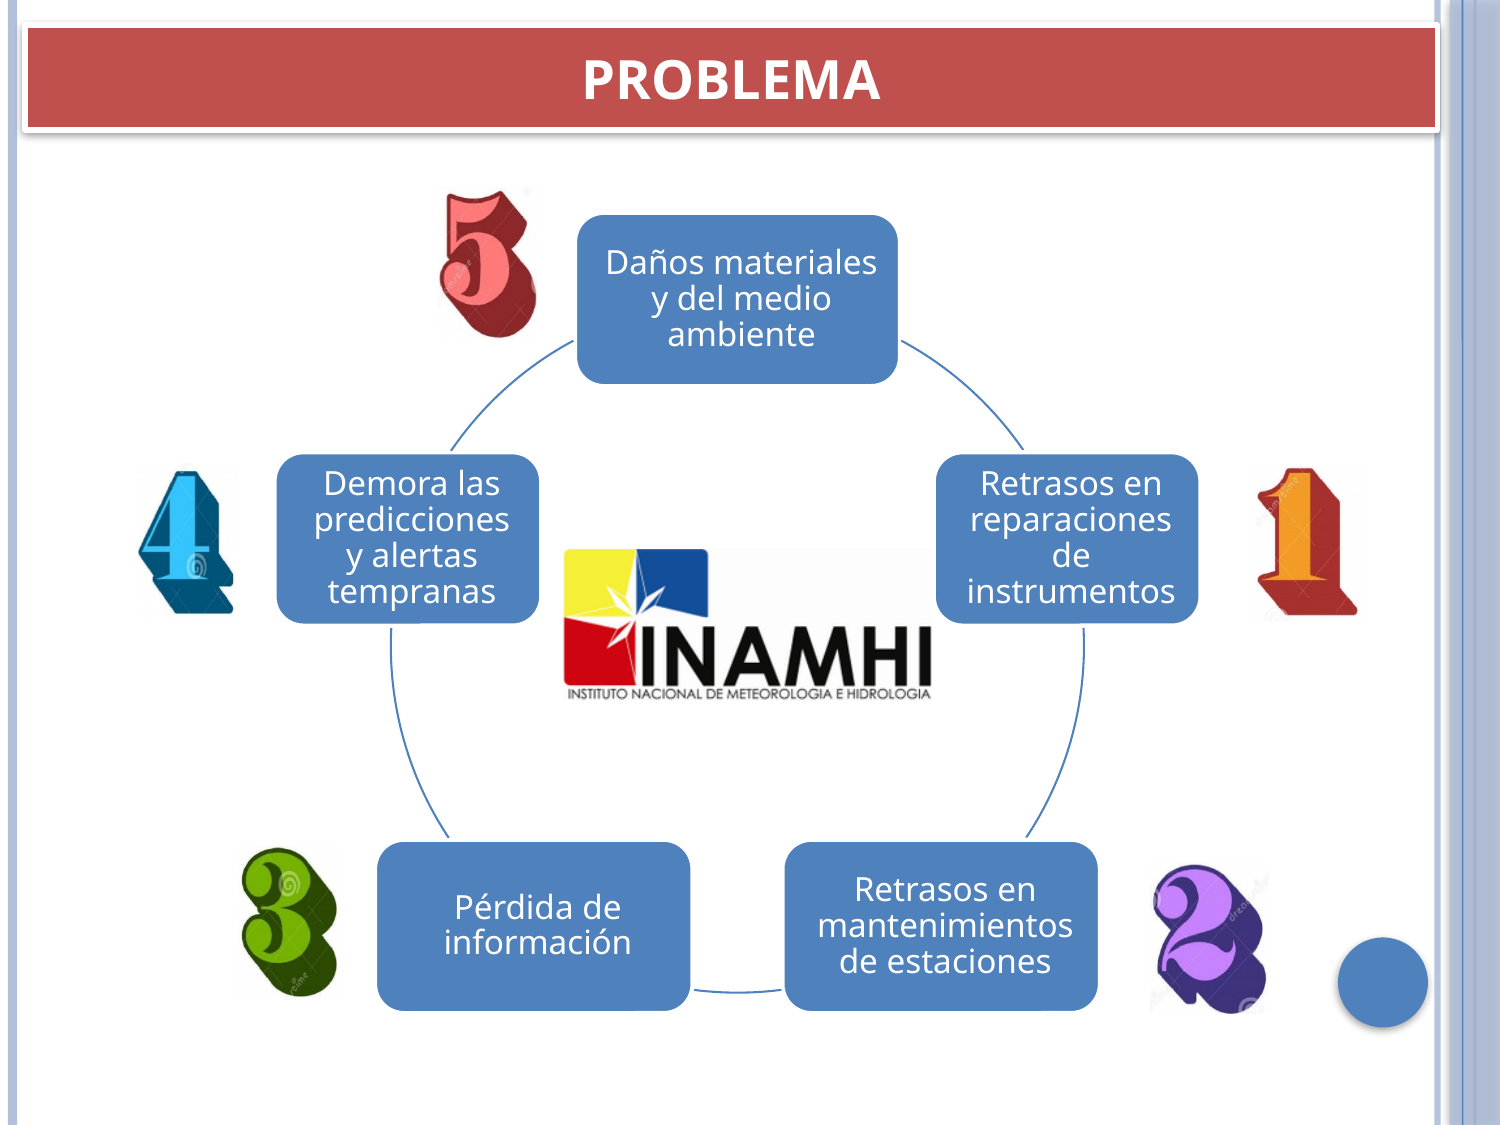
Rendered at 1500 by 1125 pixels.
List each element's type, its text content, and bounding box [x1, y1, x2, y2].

picture [1249, 463, 1363, 622]
picture [236, 844, 338, 1001]
title PROBLEMA [22, 22, 1440, 133]
picture [436, 187, 538, 341]
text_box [161, 211, 1313, 1026]
picture [1149, 861, 1270, 1015]
picture [136, 463, 238, 618]
picture [561, 549, 932, 701]
